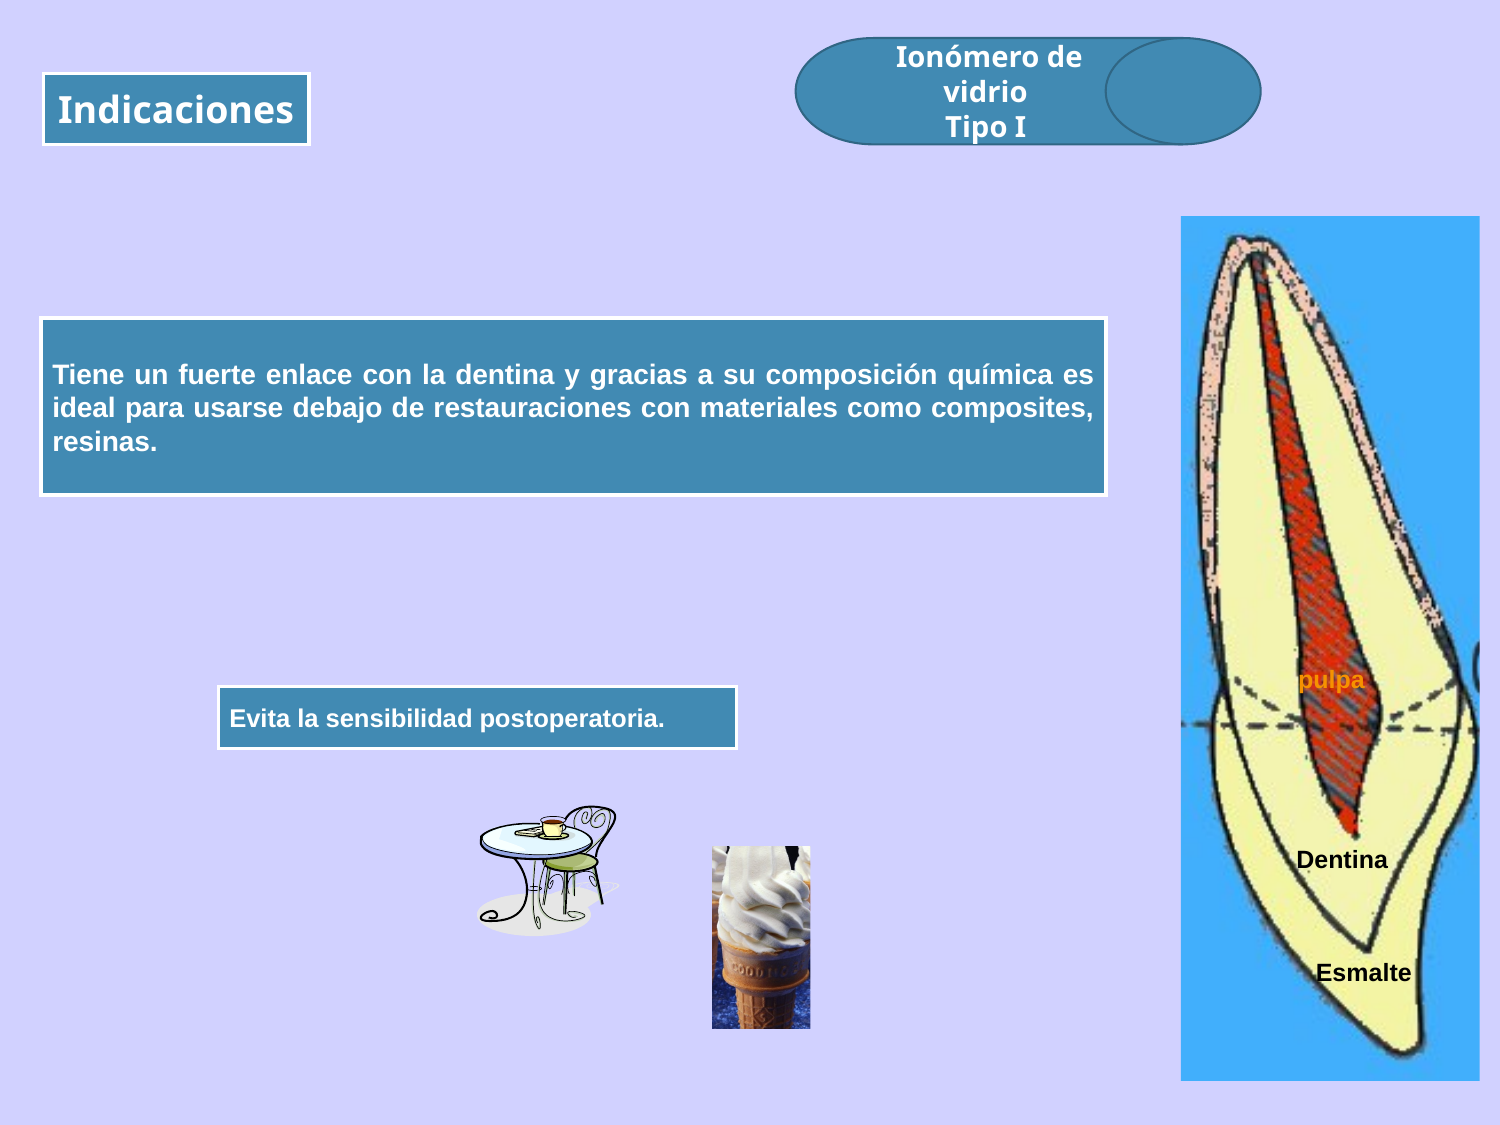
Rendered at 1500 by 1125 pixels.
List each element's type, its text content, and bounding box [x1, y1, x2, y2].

text_box Evita la sensibilidad postoperatoria. [217, 685, 738, 750]
text_box Tiene un fuerte enlace con la dentina y gracias a su composición química es ideal para usarse debajo de restauraciones con materiales como composites, resinas. [39, 316, 1108, 497]
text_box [477, 804, 811, 1029]
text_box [1180, 216, 1480, 1081]
text_box Indicaciones [42, 72, 311, 146]
text_box Ionómero de vidrio Tipo I [794, 36, 1262, 146]
